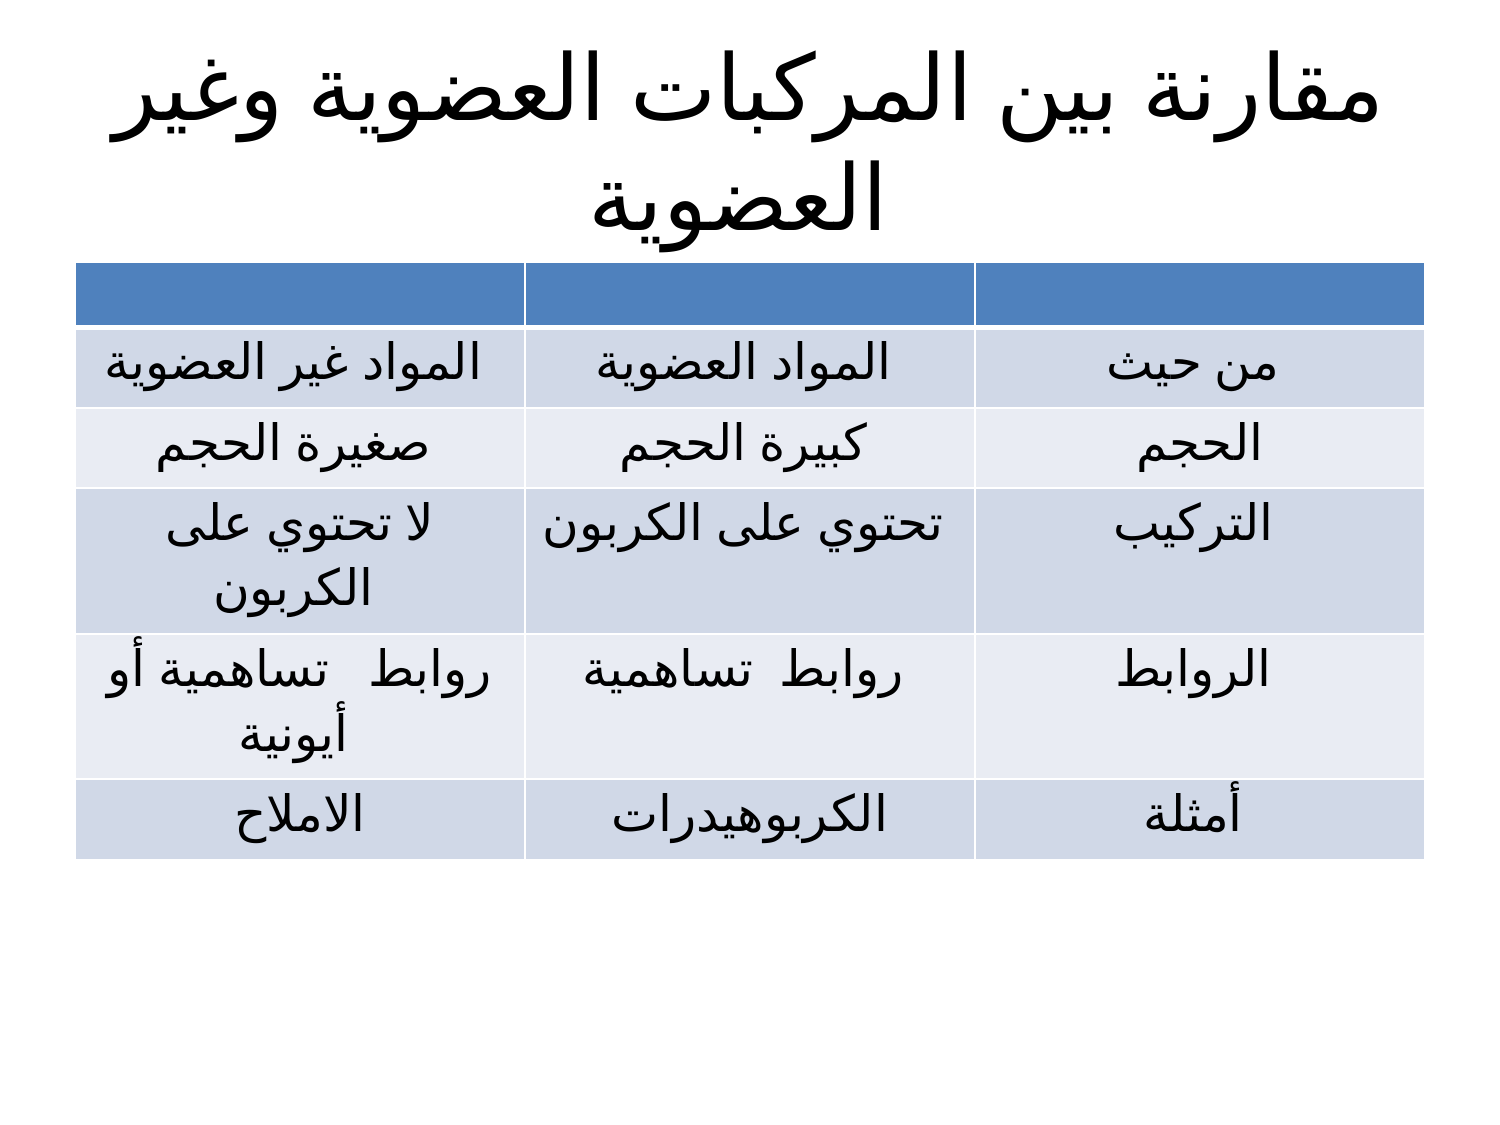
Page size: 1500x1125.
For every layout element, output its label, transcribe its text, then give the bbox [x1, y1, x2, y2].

table_cell لا تحتوي على الكربون [76, 489, 524, 633]
table_cell الاملاح [76, 780, 524, 859]
table_cell تحتوي على الكربون [526, 489, 974, 633]
table_cell الروابط [976, 635, 1424, 778]
table_cell كبيرة الحجم [526, 409, 974, 487]
table_cell الكربوهيدرات [526, 780, 974, 859]
table_cell روابط تساهمية أو أيونية [76, 635, 524, 778]
table_cell الحجم [976, 409, 1424, 487]
table_cell أمثلة [976, 780, 1424, 859]
table_header [976, 263, 1424, 325]
table_header [526, 263, 974, 325]
table_cell المواد غير العضوية [76, 330, 524, 407]
table_cell التركيب [976, 489, 1424, 633]
table_cell صغيرة الحجم [76, 409, 524, 487]
table_header [76, 263, 524, 325]
table_cell من حيث [976, 330, 1424, 407]
title مقارنة بين المركبات العضوية وغير العضوية [75, 45, 1425, 233]
table_cell المواد العضوية [526, 330, 974, 407]
table_cell روابط تساهمية [526, 635, 974, 778]
